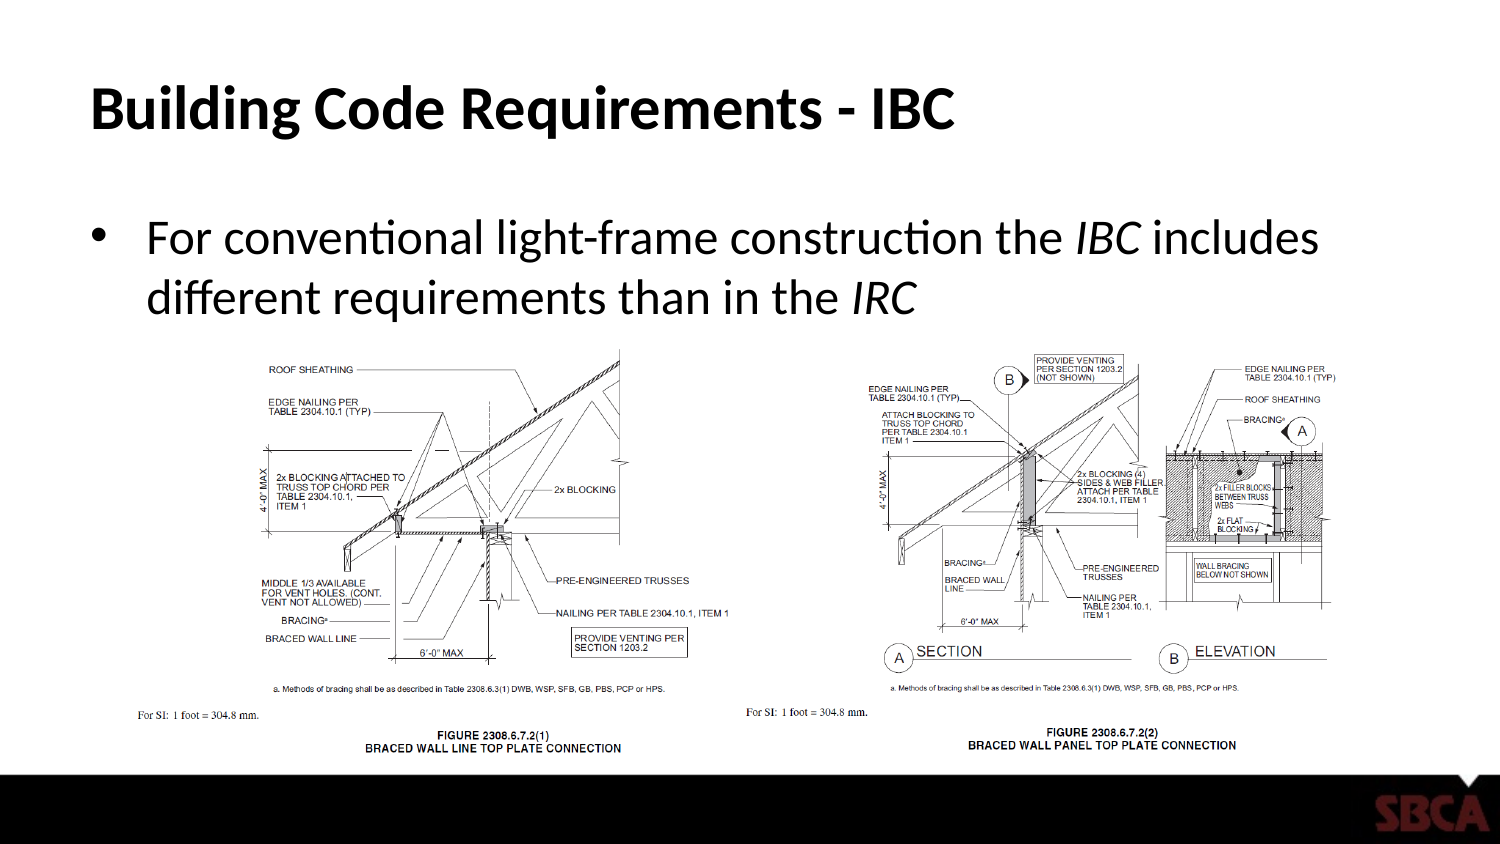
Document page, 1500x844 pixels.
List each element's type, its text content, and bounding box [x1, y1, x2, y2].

list For conventional light-frame construction the IBC includes different requirements than in the IRC [75, 196, 1425, 754]
picture [0, 0, 1500, 844]
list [137, 346, 732, 760]
title Building Code Requirements - IBC [75, 33, 1425, 175]
